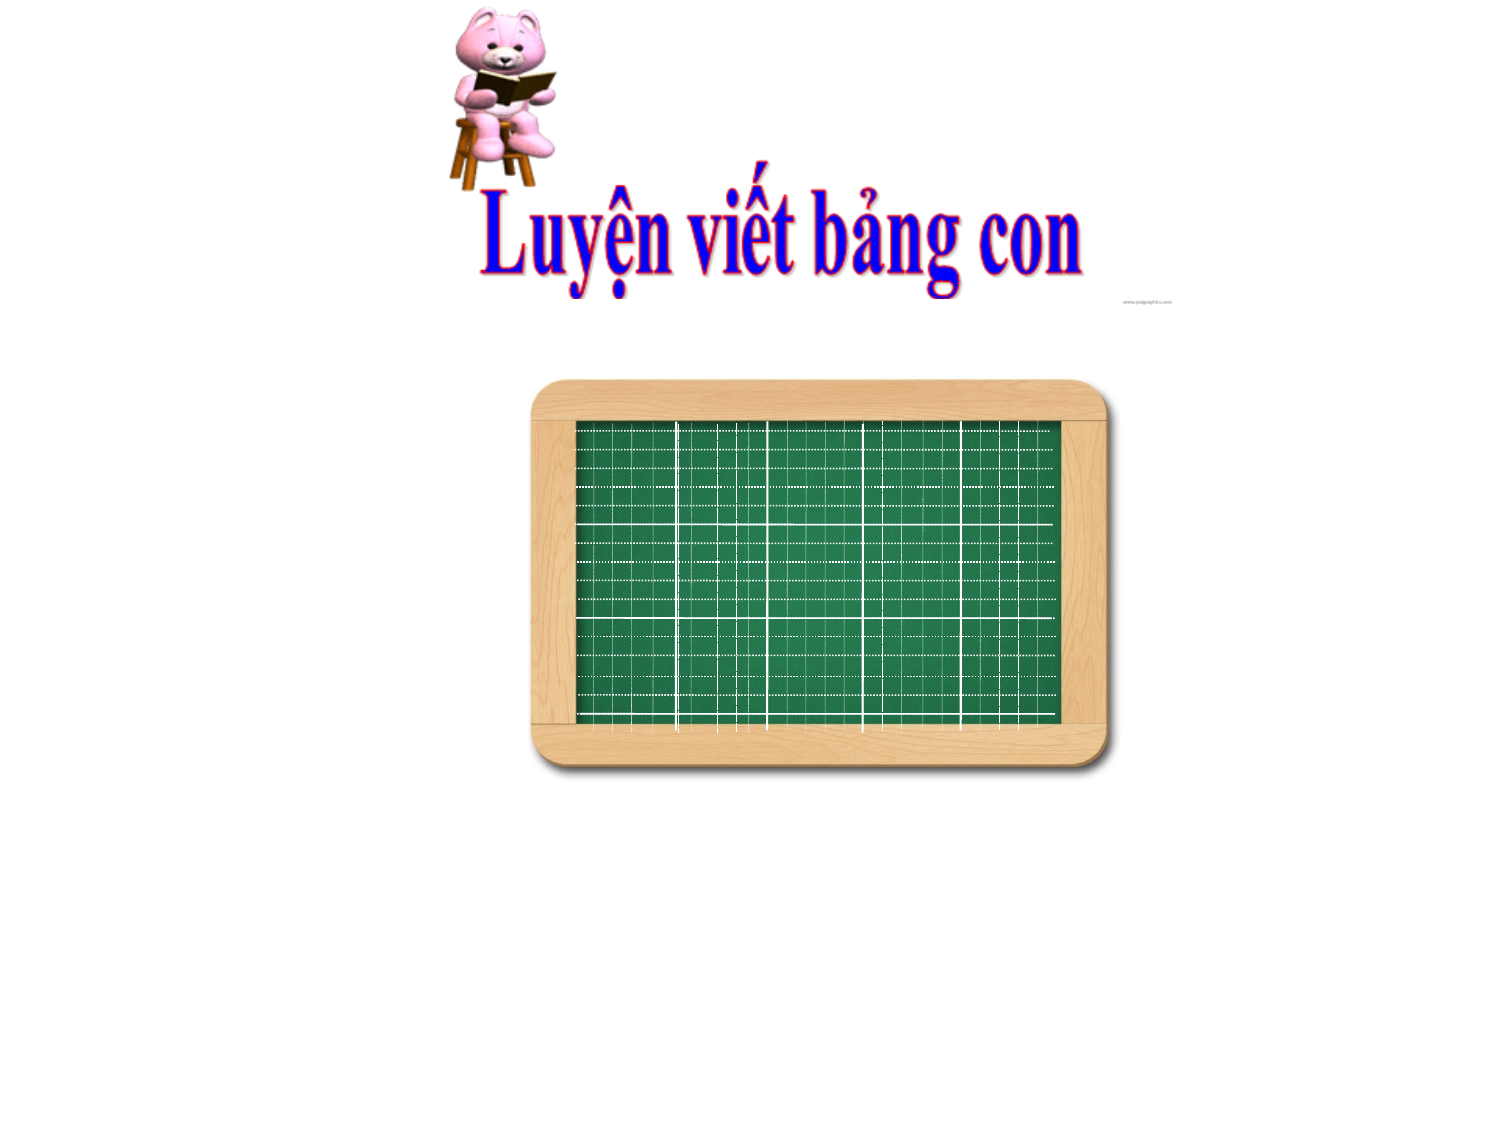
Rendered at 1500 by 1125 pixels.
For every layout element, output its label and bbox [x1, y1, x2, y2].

picture [374, 0, 1126, 563]
text_box [462, 299, 1176, 847]
